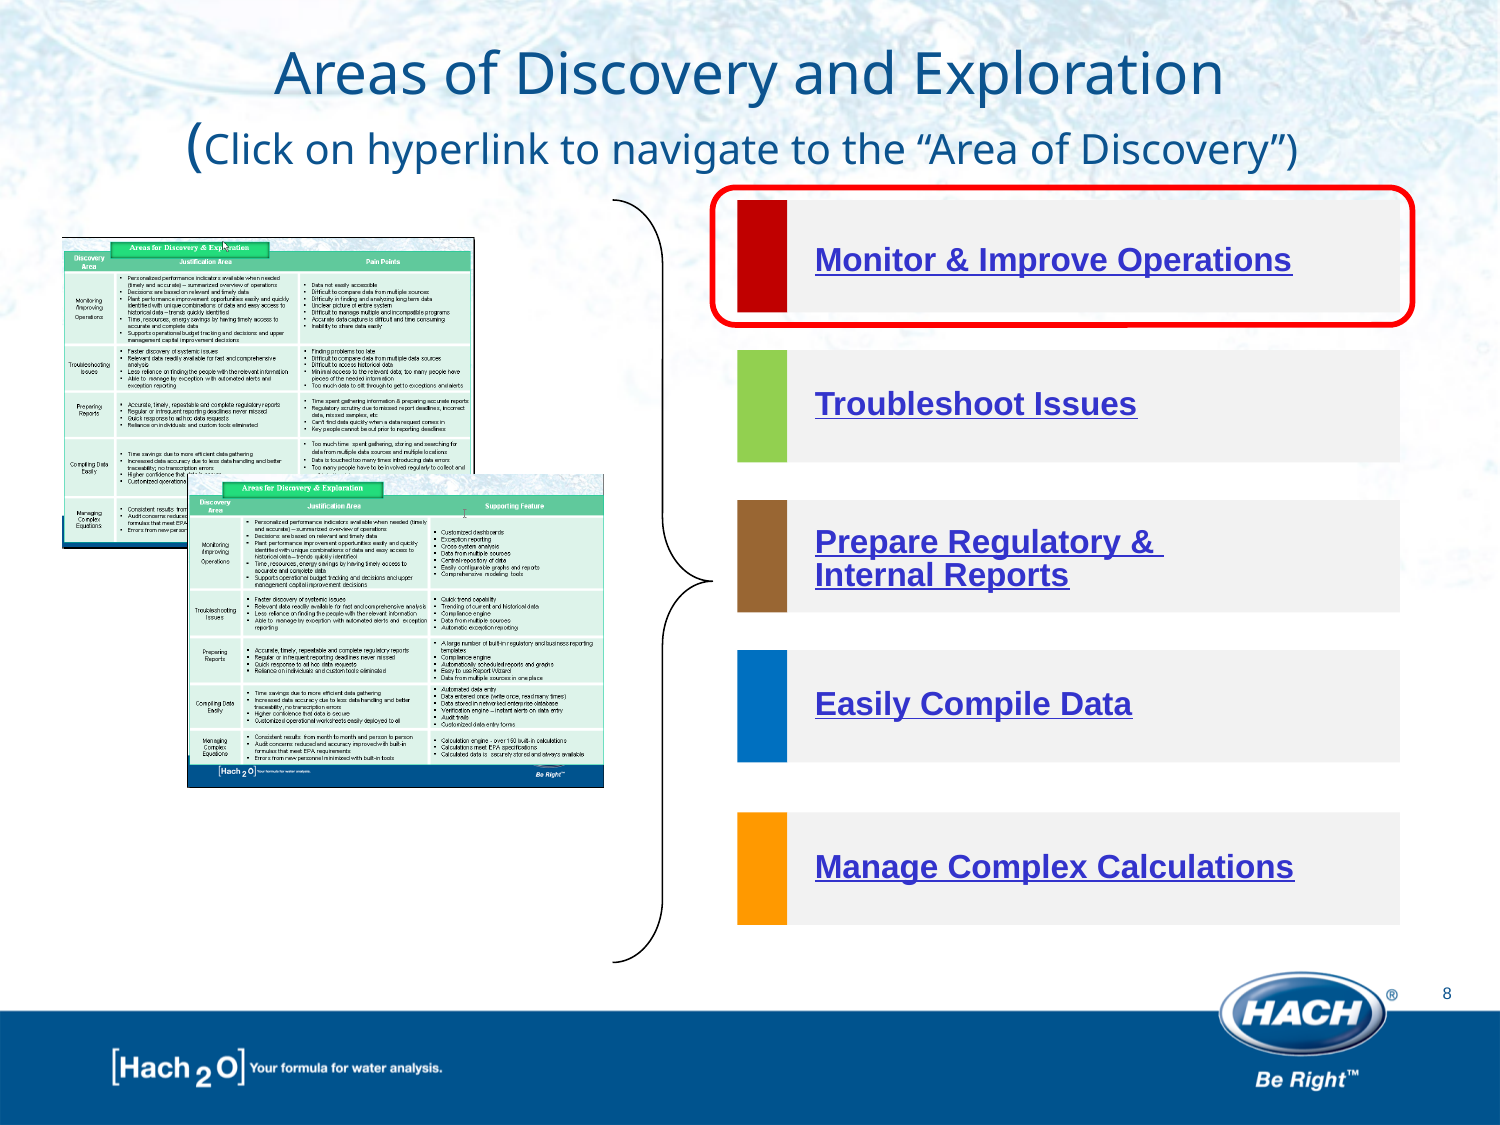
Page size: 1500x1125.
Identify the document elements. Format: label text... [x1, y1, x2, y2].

text_box [735, 648, 785, 765]
text_box Prepare Regulatory & Internal Reports [799, 512, 1188, 568]
text_box [785, 498, 1402, 615]
text_box Manage Complex Calculations [800, 837, 1350, 893]
text_box [785, 648, 1402, 765]
text_box [735, 810, 785, 927]
text_box [785, 348, 1402, 465]
picture [0, 946, 1500, 1125]
text_box [785, 810, 1402, 927]
text_box [735, 348, 785, 465]
text_box [735, 498, 785, 615]
text_box Troubleshoot Issues [800, 374, 1363, 430]
text_box Easily Compile Data [800, 674, 1363, 730]
picture [0, 0, 1500, 788]
text_box [710, 185, 1415, 328]
text_box [612, 199, 713, 963]
title Areas of Discovery and Exploration (Click on hyperlink to navigate to the “Area of Discovery”) [24, 24, 1476, 188]
